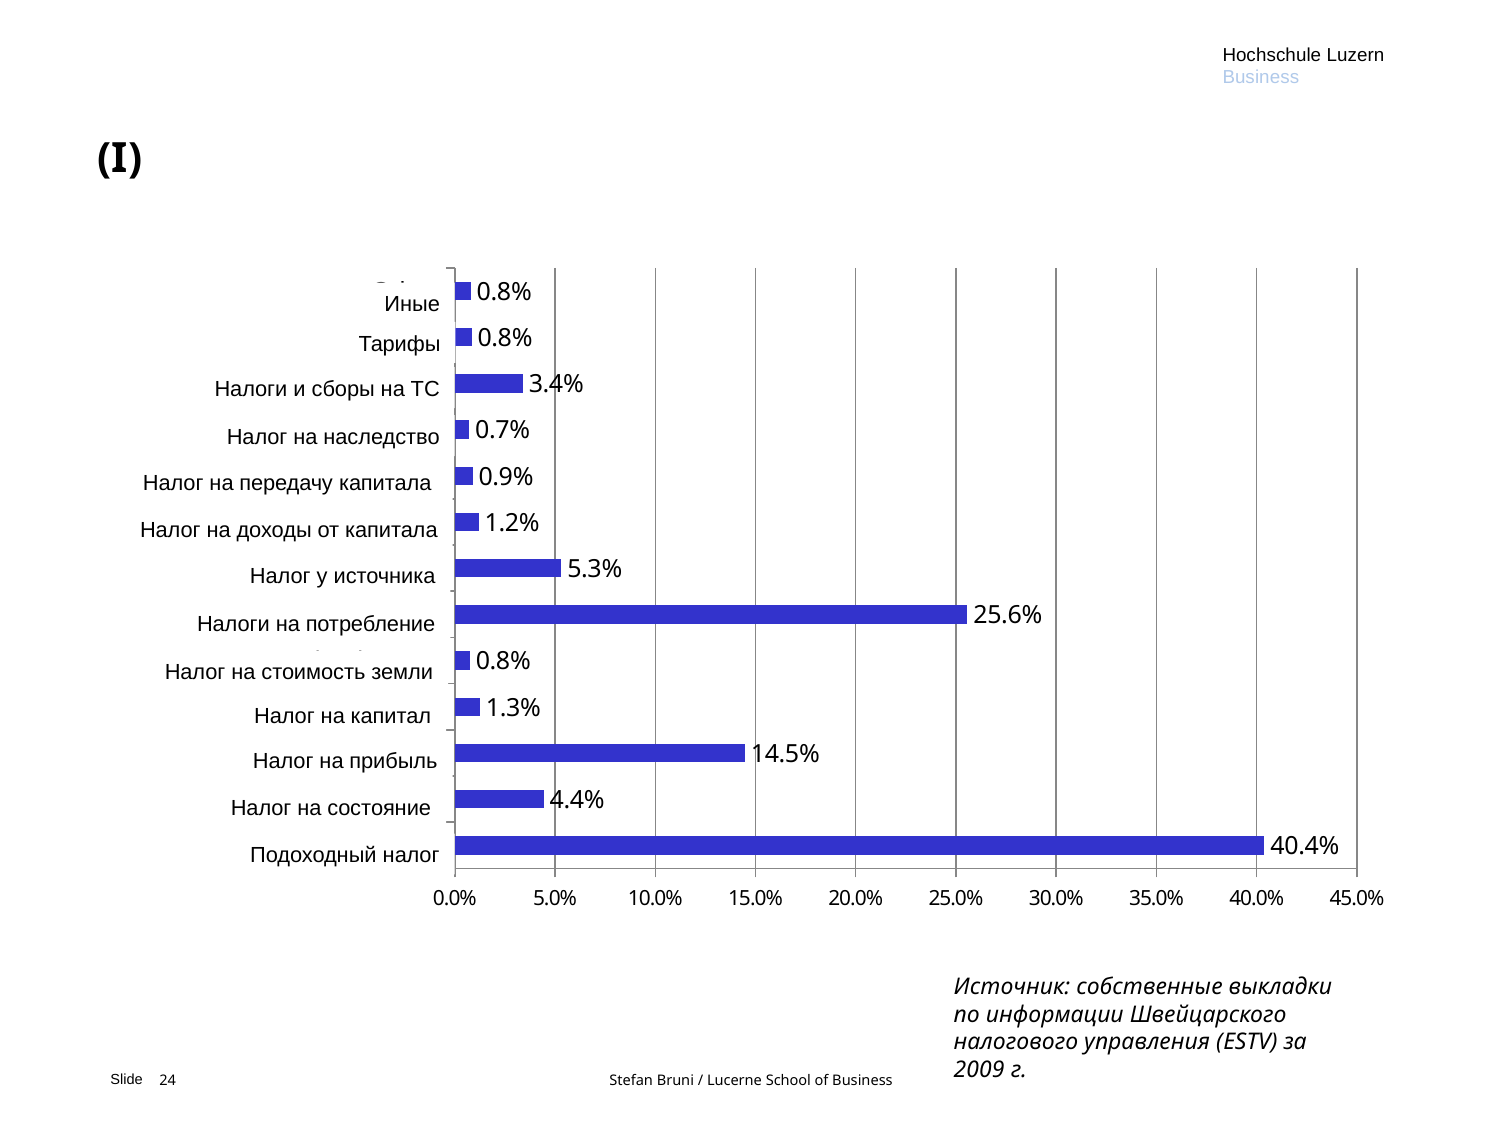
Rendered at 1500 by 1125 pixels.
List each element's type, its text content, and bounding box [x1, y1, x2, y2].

text_box Источник: собственные выкладки по информации Швейцарского налогового управления (ESTV) за 2009 г. [938, 964, 1376, 1089]
slide_number 24 Stefan Bruni / Lucerne School of Business [147, 1058, 1478, 1125]
text_box Hochschule Luzern Business [1222, 42, 1447, 88]
text_box Slide [61, 1062, 158, 1095]
title (I) [75, 50, 1416, 193]
chart [70, 254, 1412, 925]
